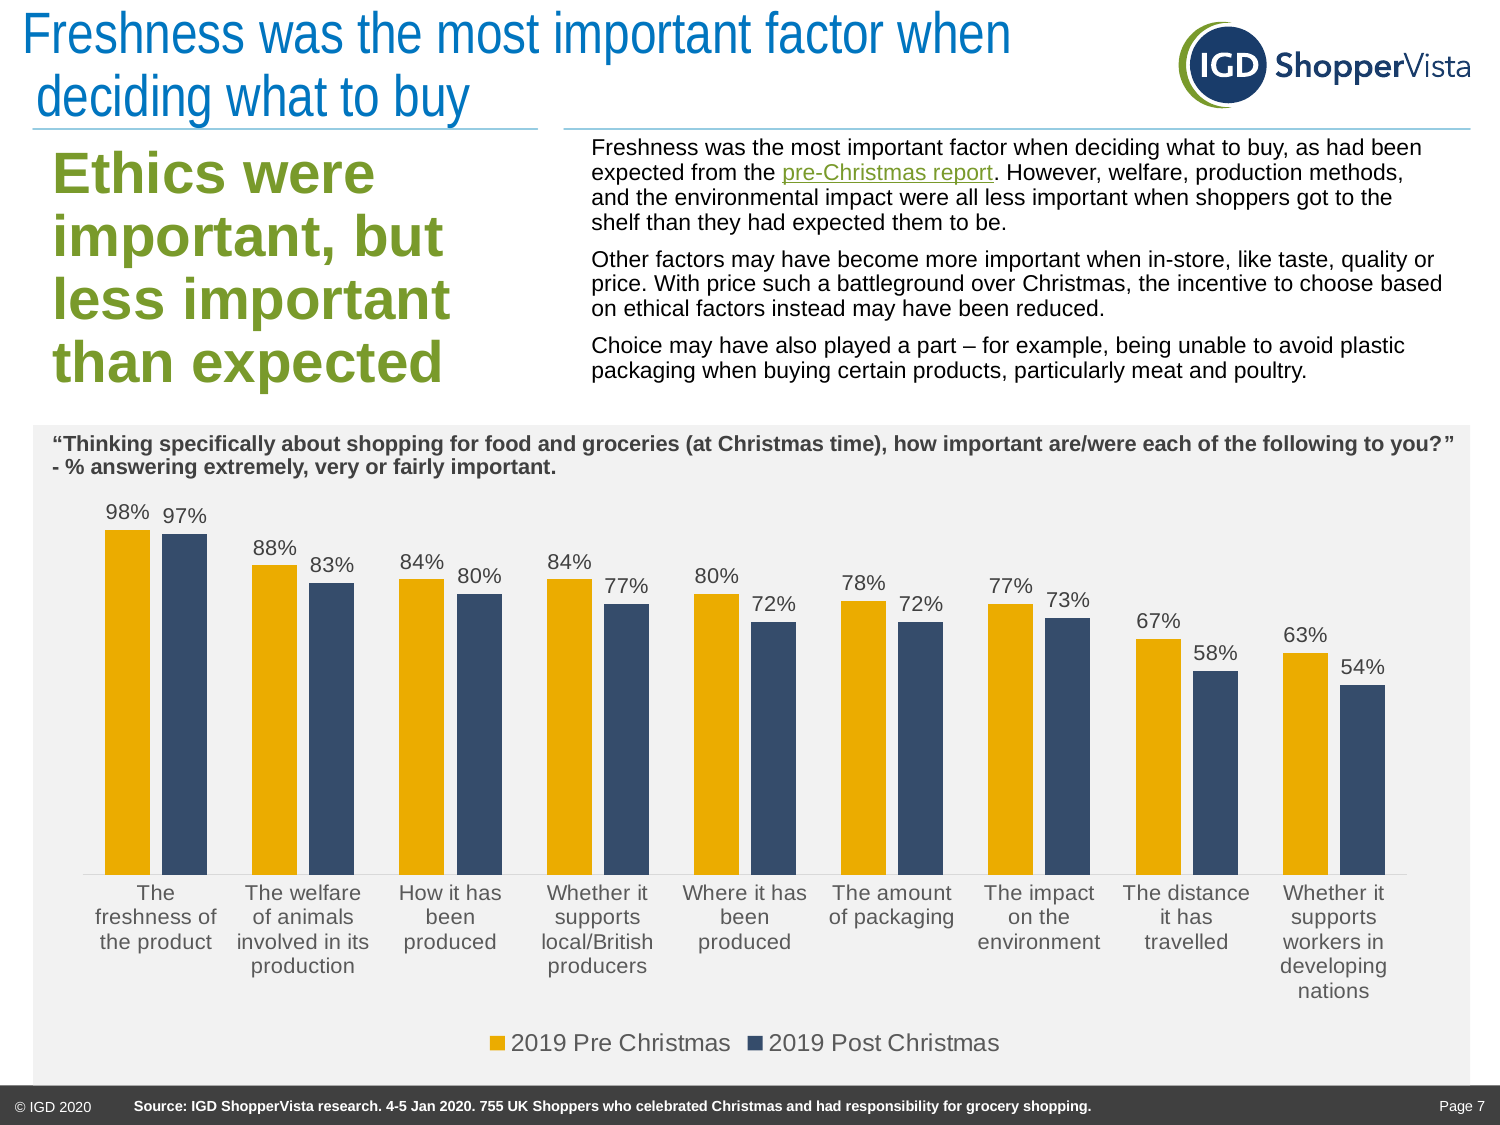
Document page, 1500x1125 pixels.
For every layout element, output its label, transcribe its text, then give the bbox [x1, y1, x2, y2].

text_box “Thinking specifically about shopping for food and groceries (at Christmas time), how important are/were each of the following to you?” - % answering extremely, very or fairly important. [37, 425, 1471, 500]
title Ethics were important, but less important than expected [37, 145, 538, 375]
chart [54, 499, 1436, 1062]
text_box Freshness was the most important factor when deciding what to buy [22, 3, 1440, 145]
footer © IGD 2020 [0, 1089, 118, 1125]
list Source: IGD ShopperVista research. 4-5 Jan 2020. 755 UK Shoppers who celebrated Christmas and had responsibility for grocery shopping. [118, 1087, 1397, 1125]
text_box Freshness was the most important factor when deciding what to buy, as had been expected from the pre-Christmas report. However, welfare, production methods, and the environmental impact were all less important when shoppers got to the shelf than they had expected them to be. Other factors may have become more important when in-store, like taste, quality or price. With price such a battleground over Christmas, the incentive to choose based on ethical factors instead may have been reduced. Choice may have also played a part – for example, being unable to avoid plastic packaging when buying certain products, particularly meat and poultry. [576, 128, 1463, 362]
slide_number Page 7 [1396, 1085, 1500, 1125]
